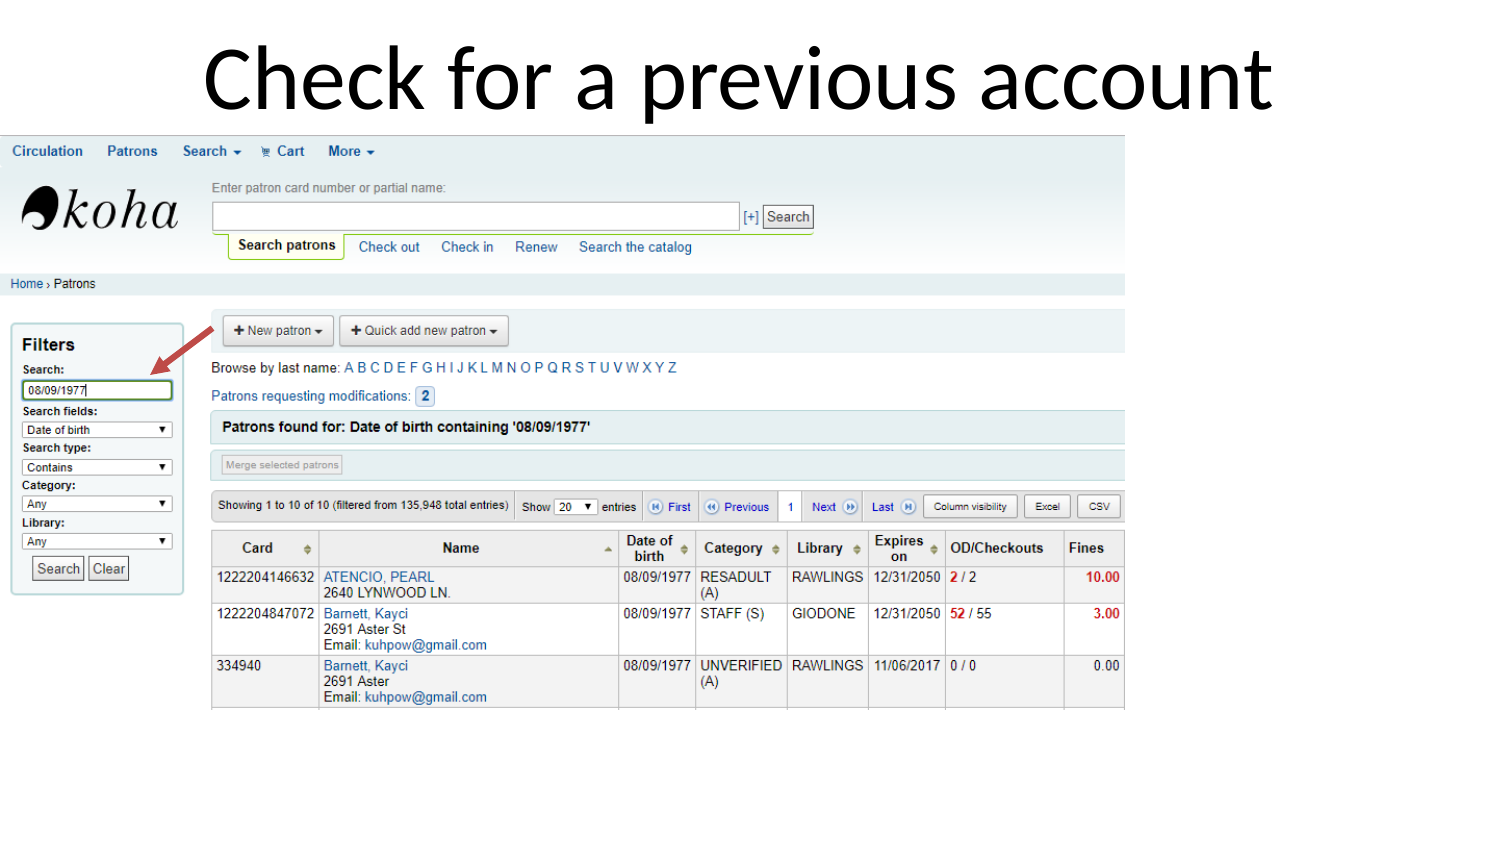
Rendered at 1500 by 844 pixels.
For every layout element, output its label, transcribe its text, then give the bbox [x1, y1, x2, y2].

picture [0, 133, 1126, 710]
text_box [149, 327, 213, 376]
title Check for a previous account [75, 33, 1425, 113]
